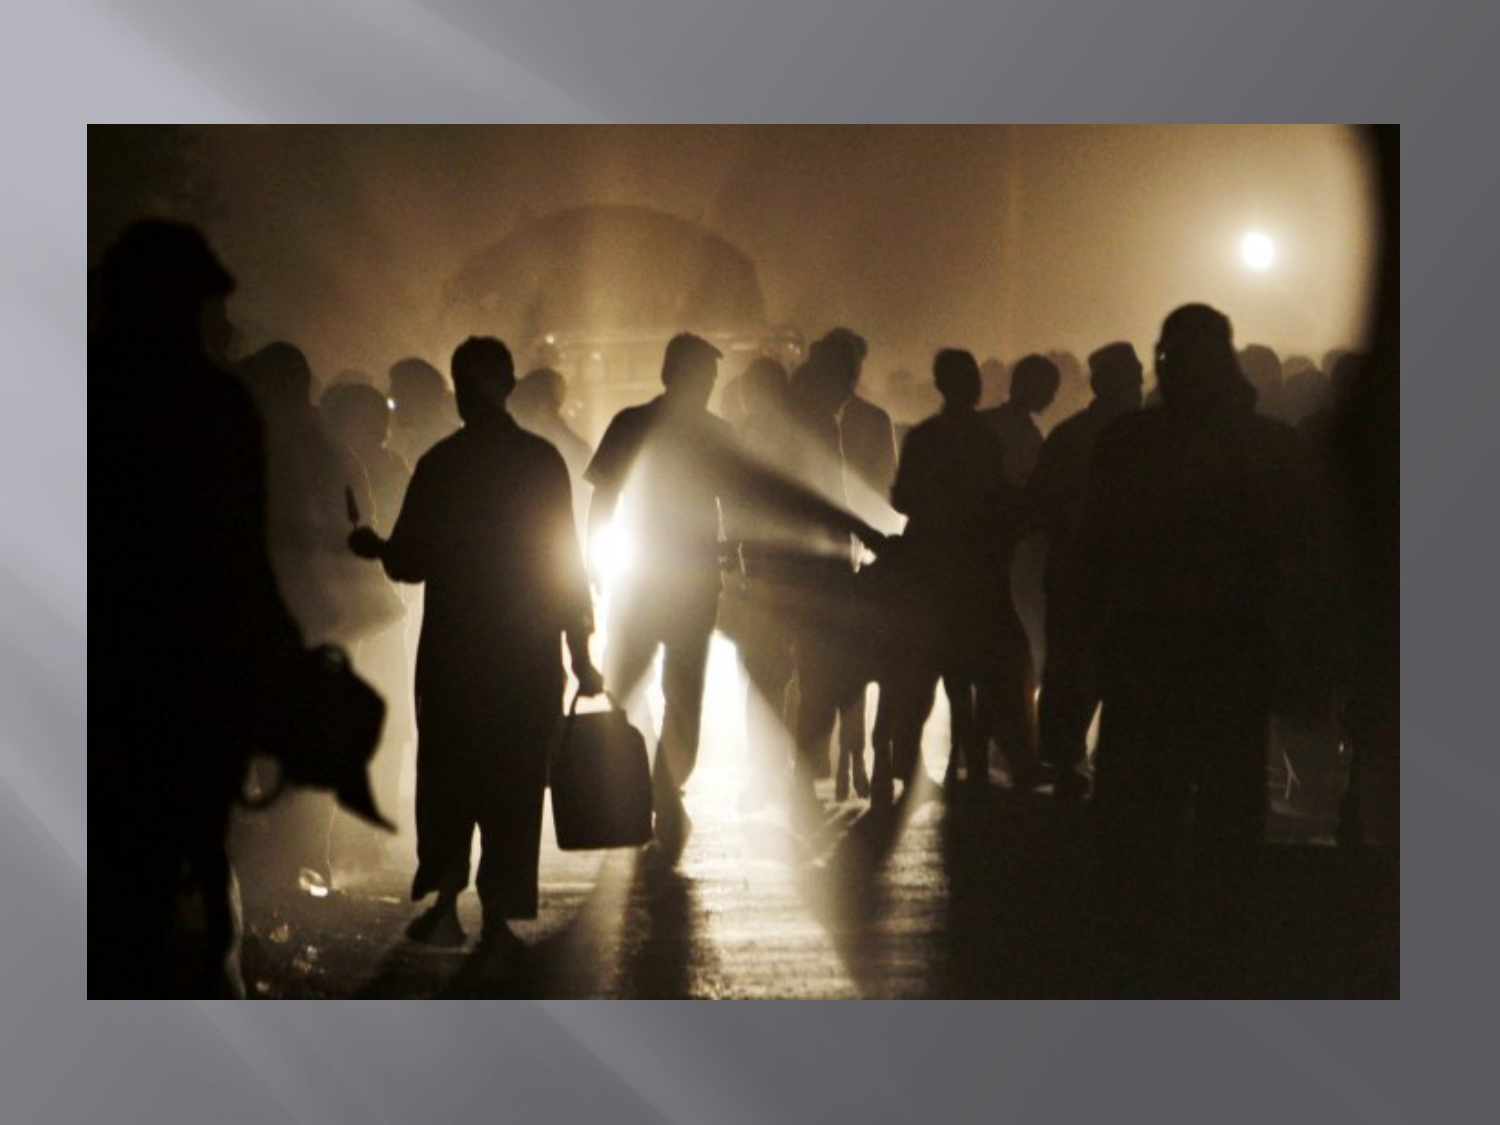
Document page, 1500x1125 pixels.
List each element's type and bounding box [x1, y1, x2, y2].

picture [87, 124, 1401, 1001]
